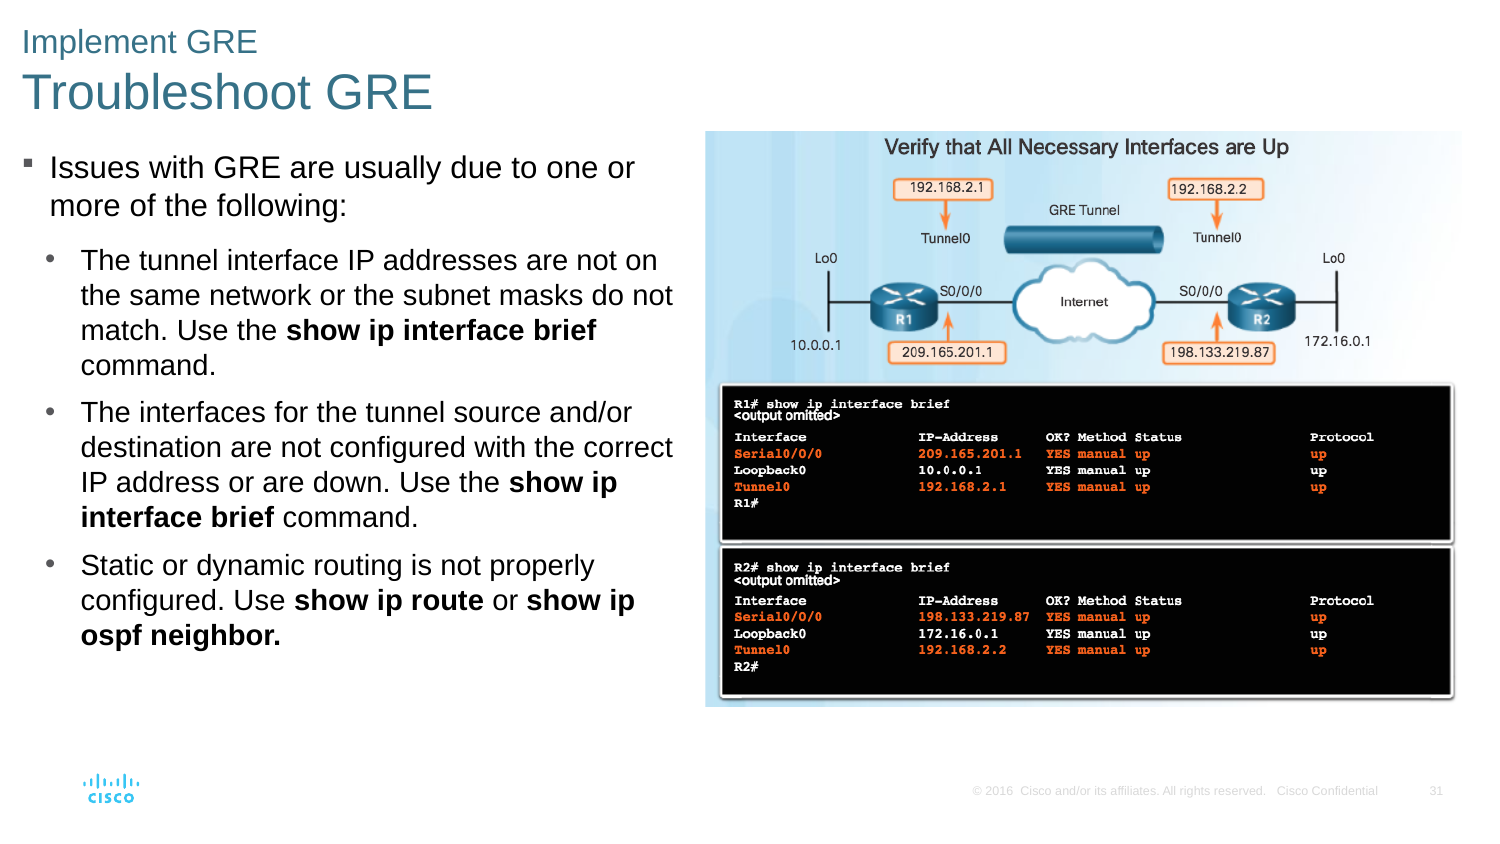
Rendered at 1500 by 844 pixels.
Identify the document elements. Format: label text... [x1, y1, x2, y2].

title Implement GRE Troubleshoot GRE [6, 7, 1500, 132]
picture [704, 131, 1463, 708]
list Issues with GRE are usually due to one or more of the following: The tunnel interface IP addresses are not on the same network or the subnet masks do not match. Use the show ip interface brief command. The interfaces for the tunnel source and/or destination are not configured with the correct IP address or are down. Use the show ip interface brief command. Static or dynamic routing is not properly configured. Use show ip route or show ip ospf neighbor. [6, 140, 706, 787]
